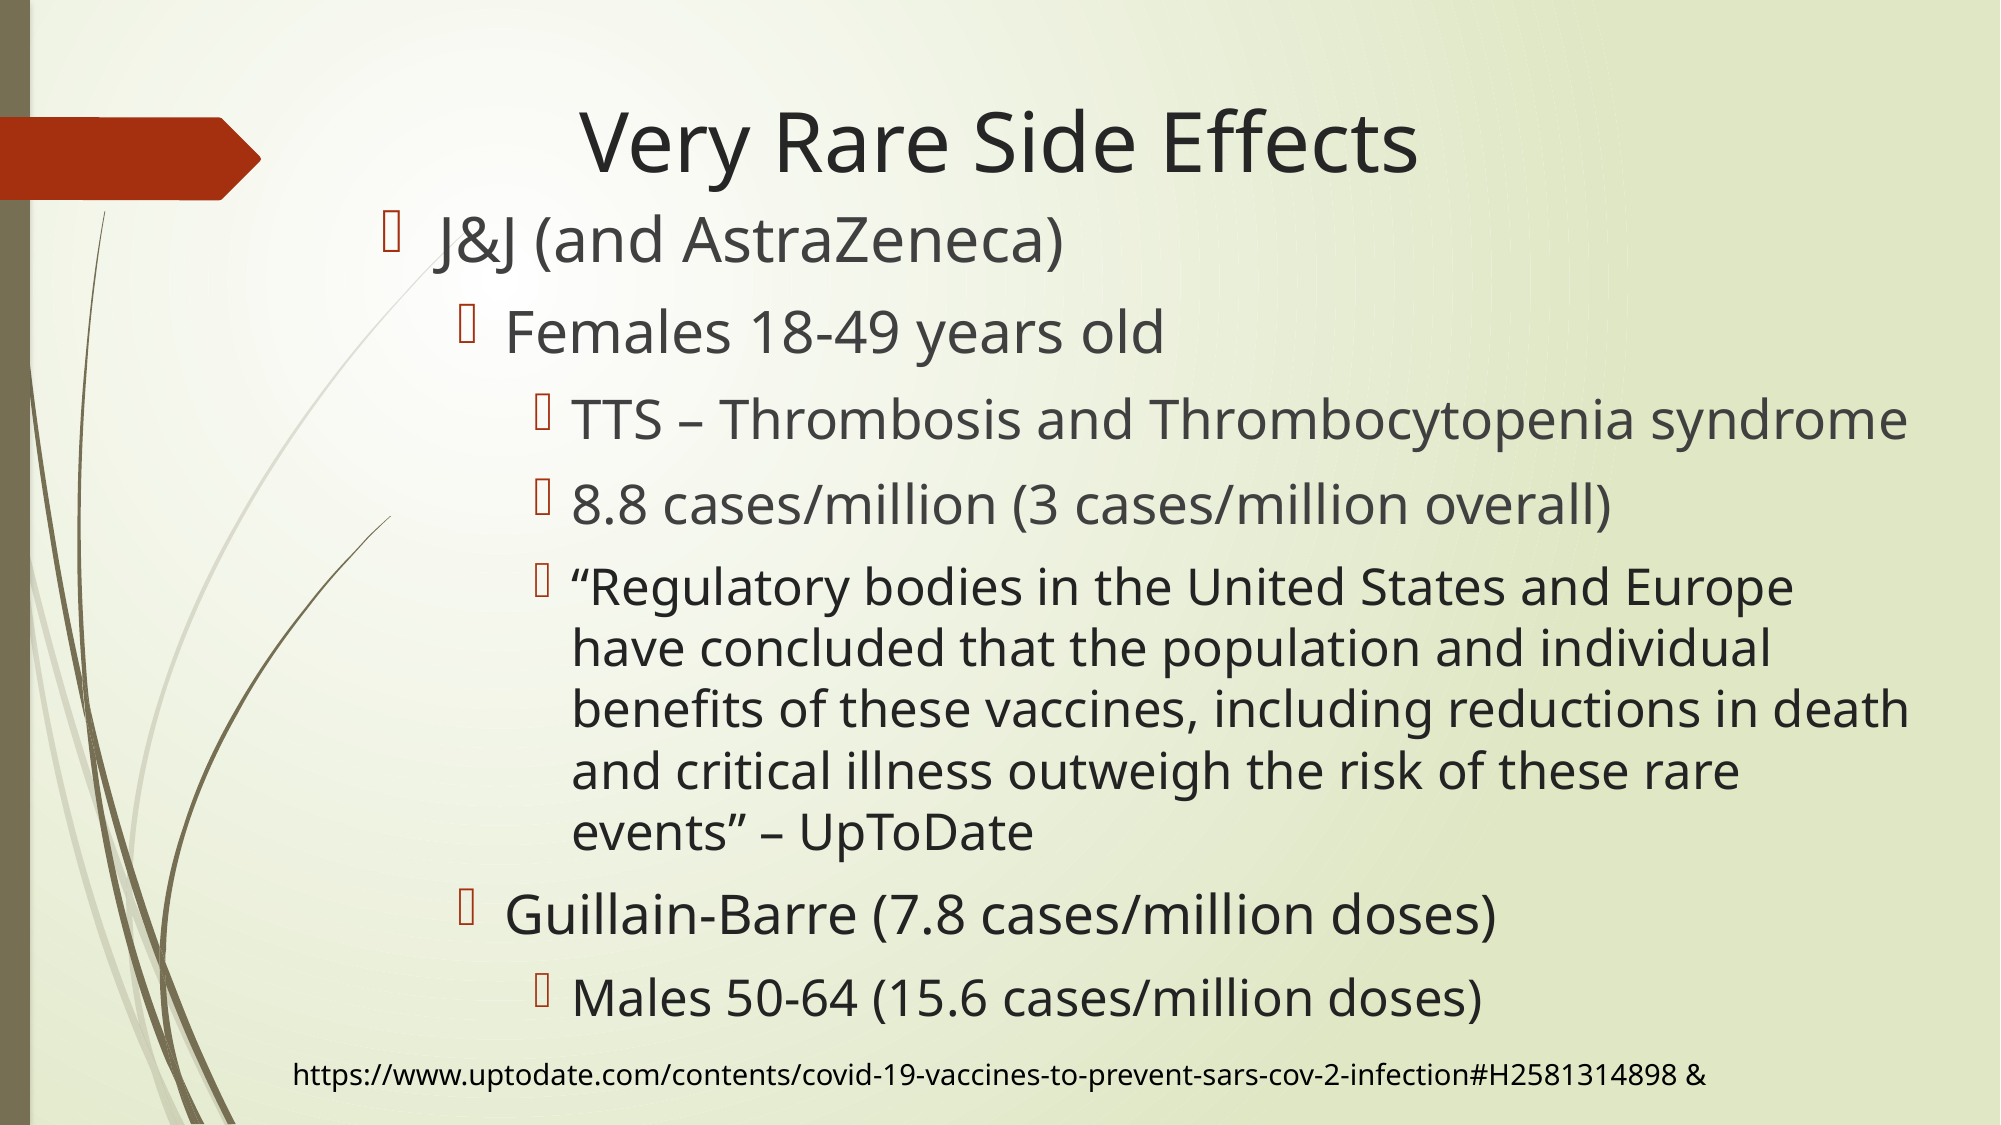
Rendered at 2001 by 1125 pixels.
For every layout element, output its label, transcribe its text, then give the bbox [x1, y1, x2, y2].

title Very Rare Side Effects [366, 81, 1634, 192]
text_box https://www.uptodate.com/contents/covid-19-vaccines-to-prevent-sars-cov-2-infection#H2581314898 & [0, 1048, 2000, 1099]
list J&J (and AstraZeneca) Females 18-49 years old TTS – Thrombosis and Thrombocytopenia syndrome 8.8 cases/million (3 cases/million overall) “Regulatory bodies in the United States and Europe have concluded that the population and individual benefits of these vaccines, including reductions in death and critical illness outweigh the risk of these rare events” – UpToDate Guillain-Barre (7.8 cases/million doses) Males 50-64 (15.6 cases/million doses) [366, 192, 1930, 1048]
